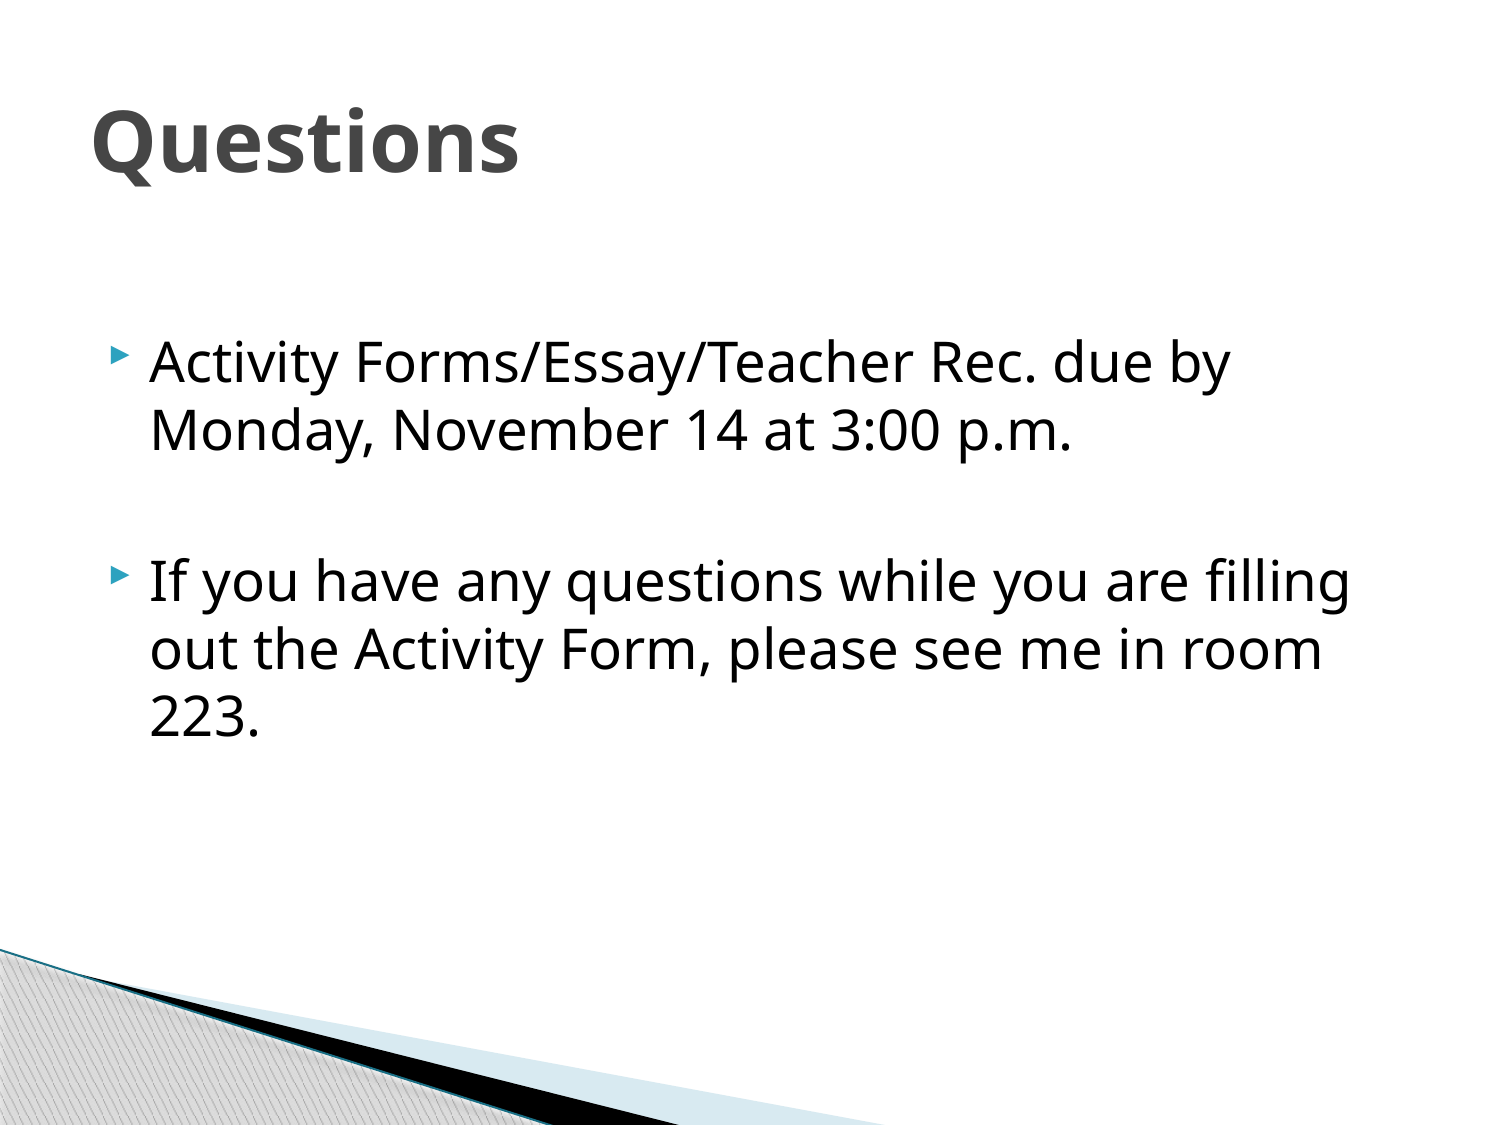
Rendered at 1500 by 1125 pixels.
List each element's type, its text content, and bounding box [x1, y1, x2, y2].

list Activity Forms/Essay/Teacher Rec. due by Monday, November 14 at 3:00 p.m. If you have any questions while you are filling out the Activity Form, please see me in room 223. [75, 243, 1425, 986]
title Questions [75, 45, 1425, 233]
